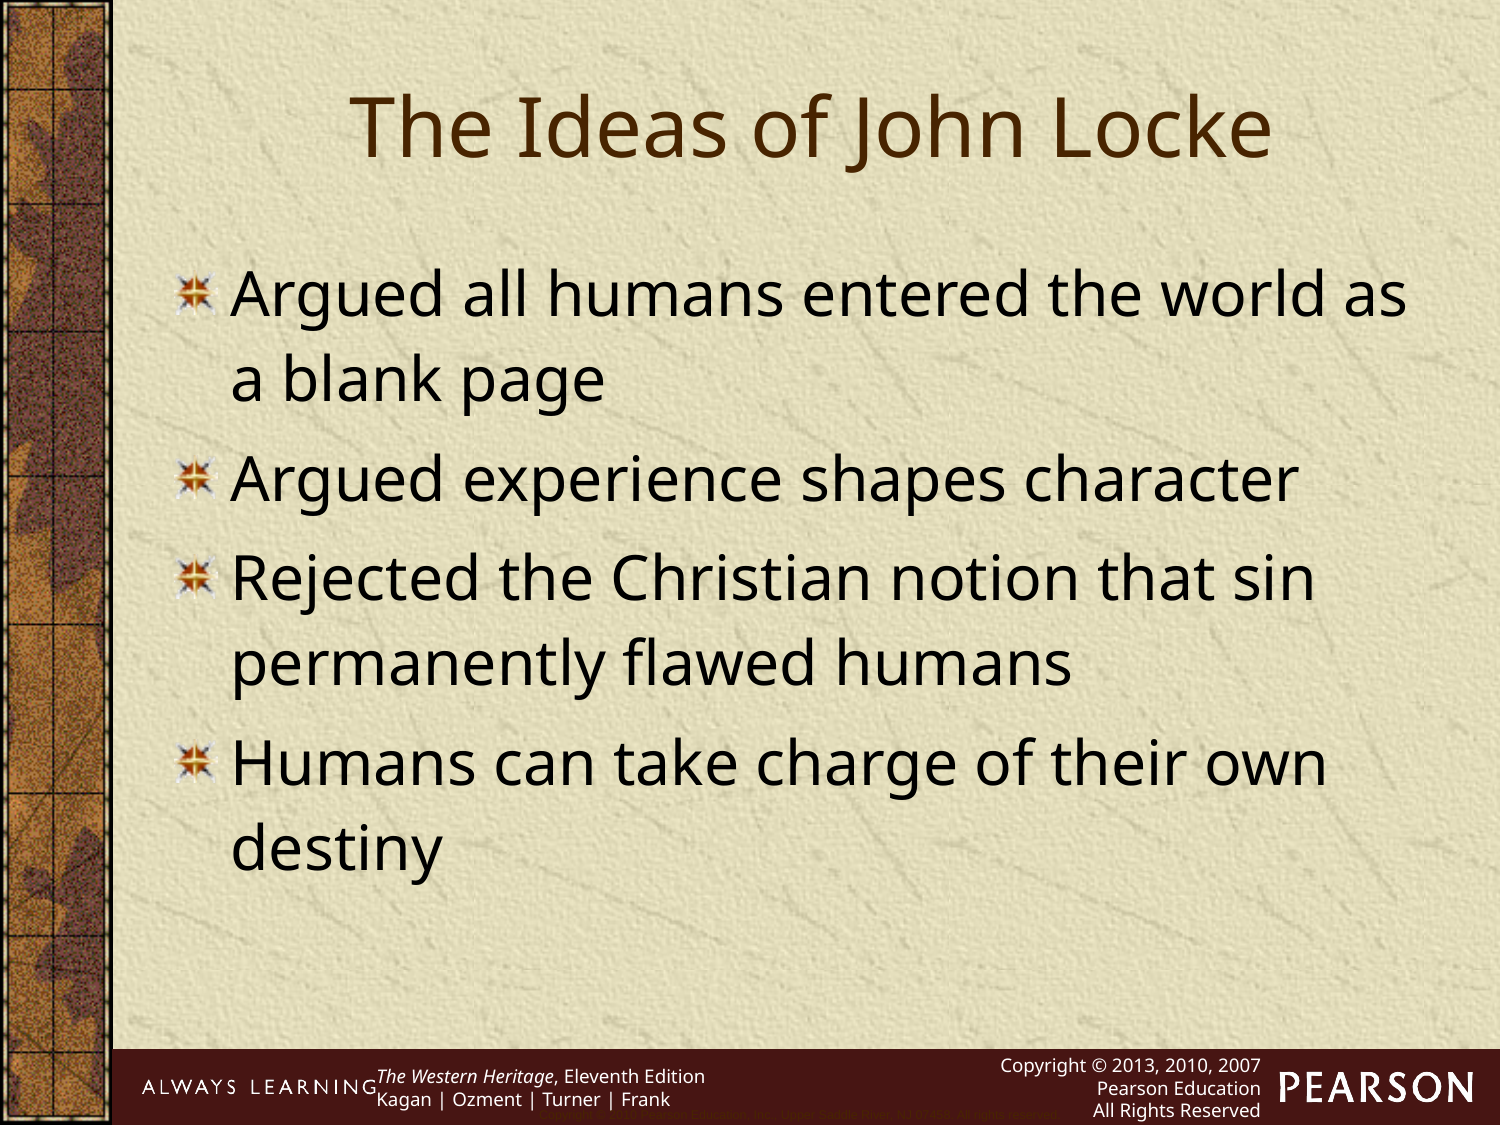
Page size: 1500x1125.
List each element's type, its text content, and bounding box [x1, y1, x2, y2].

list Argued all humans entered the world as a blank page Argued experience shapes character Rejected the Christian notion that sin permanently flawed humans Humans can take charge of their own destiny [173, 249, 1450, 1026]
picture [0, 0, 1500, 1125]
title The Ideas of John Locke [136, 11, 1488, 238]
